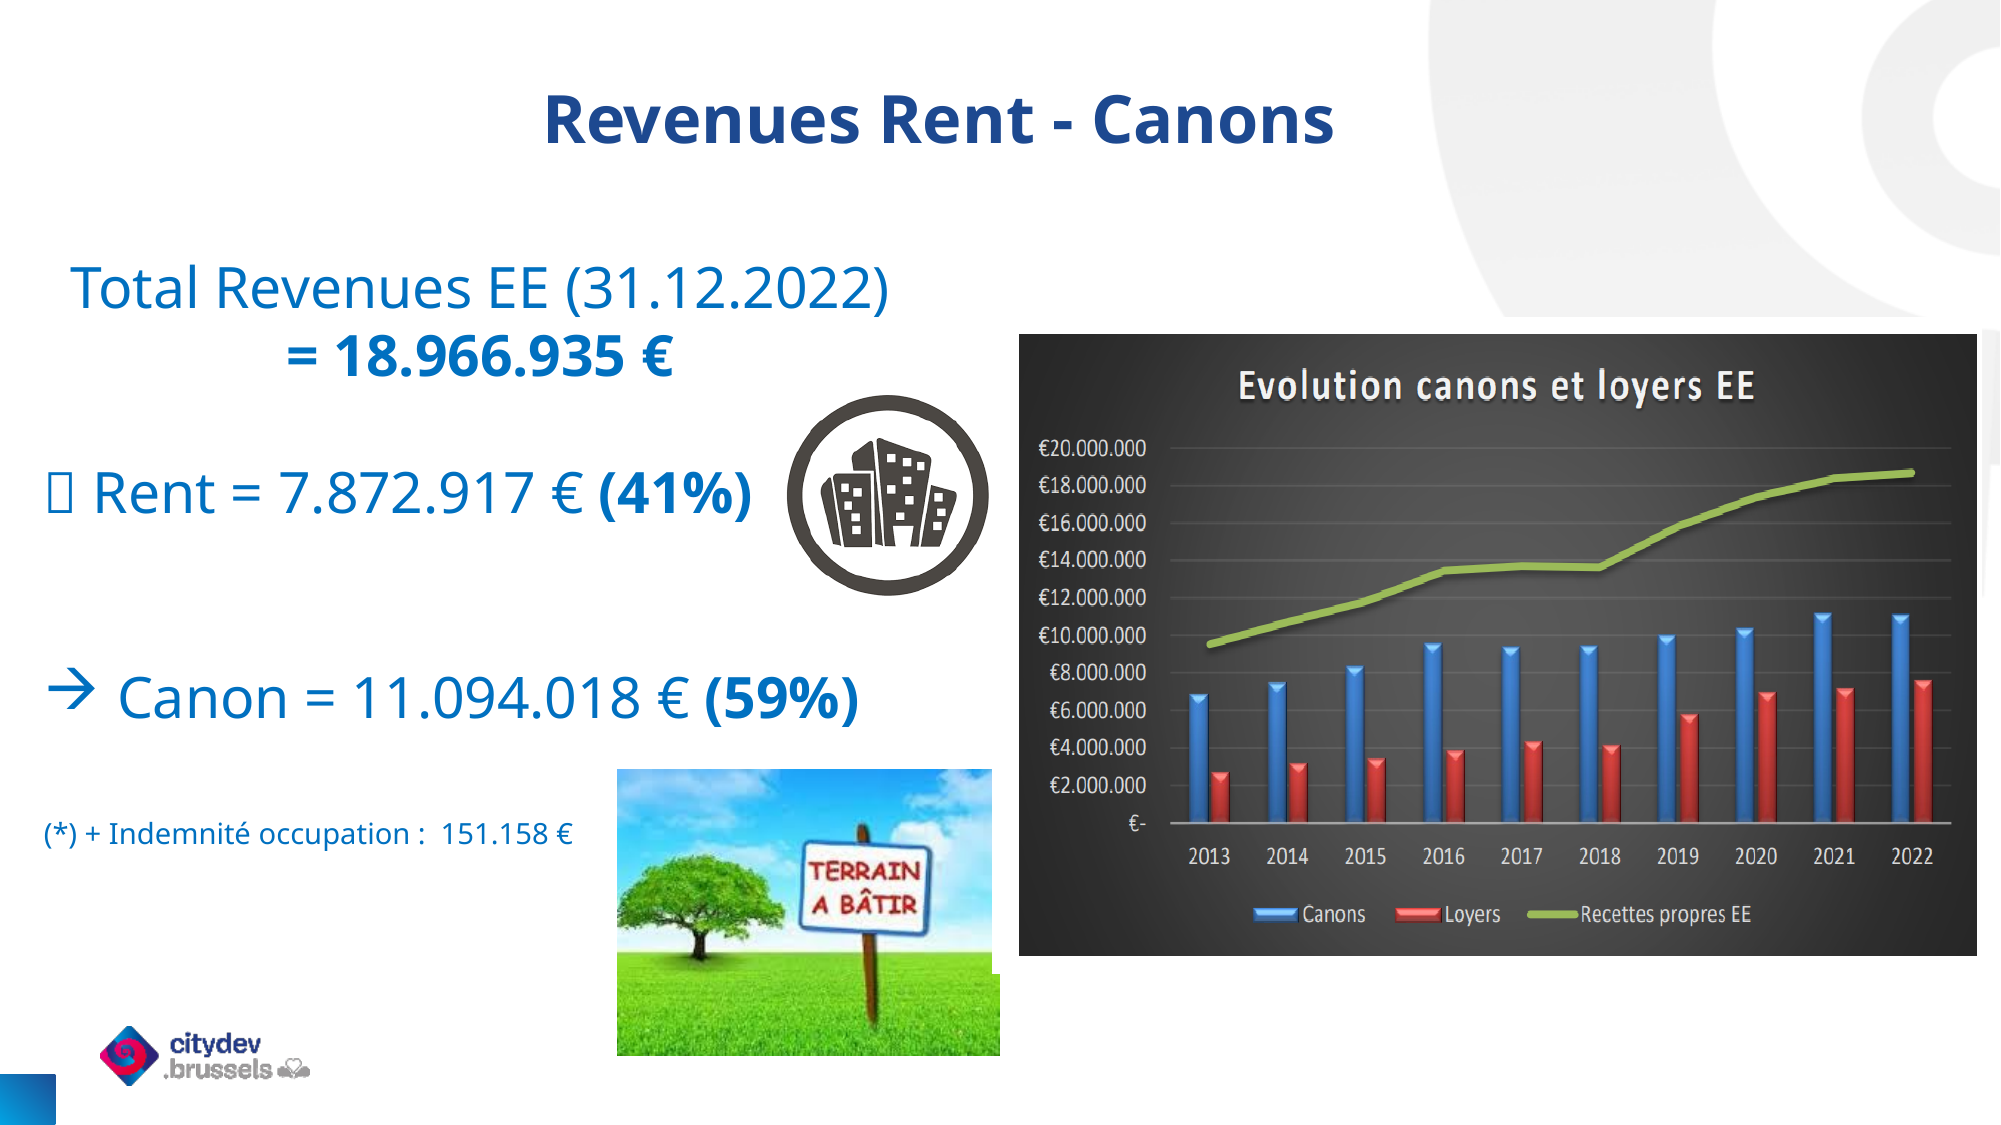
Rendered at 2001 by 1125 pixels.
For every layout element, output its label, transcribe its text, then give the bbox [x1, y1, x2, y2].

picture [100, 1026, 310, 1086]
picture [617, 0, 2000, 1125]
text_box Total Revenues EE (31.12.2022) = 18.966.935 €  Rent = 7.872.917 € (41%) Canon = 11.094.018 € (59%) (*) + Indemnité occupation : 151.158 € [29, 243, 932, 858]
text_box Revenues Rent - Canons [527, 69, 1098, 164]
text_box [0, 1073, 56, 1125]
